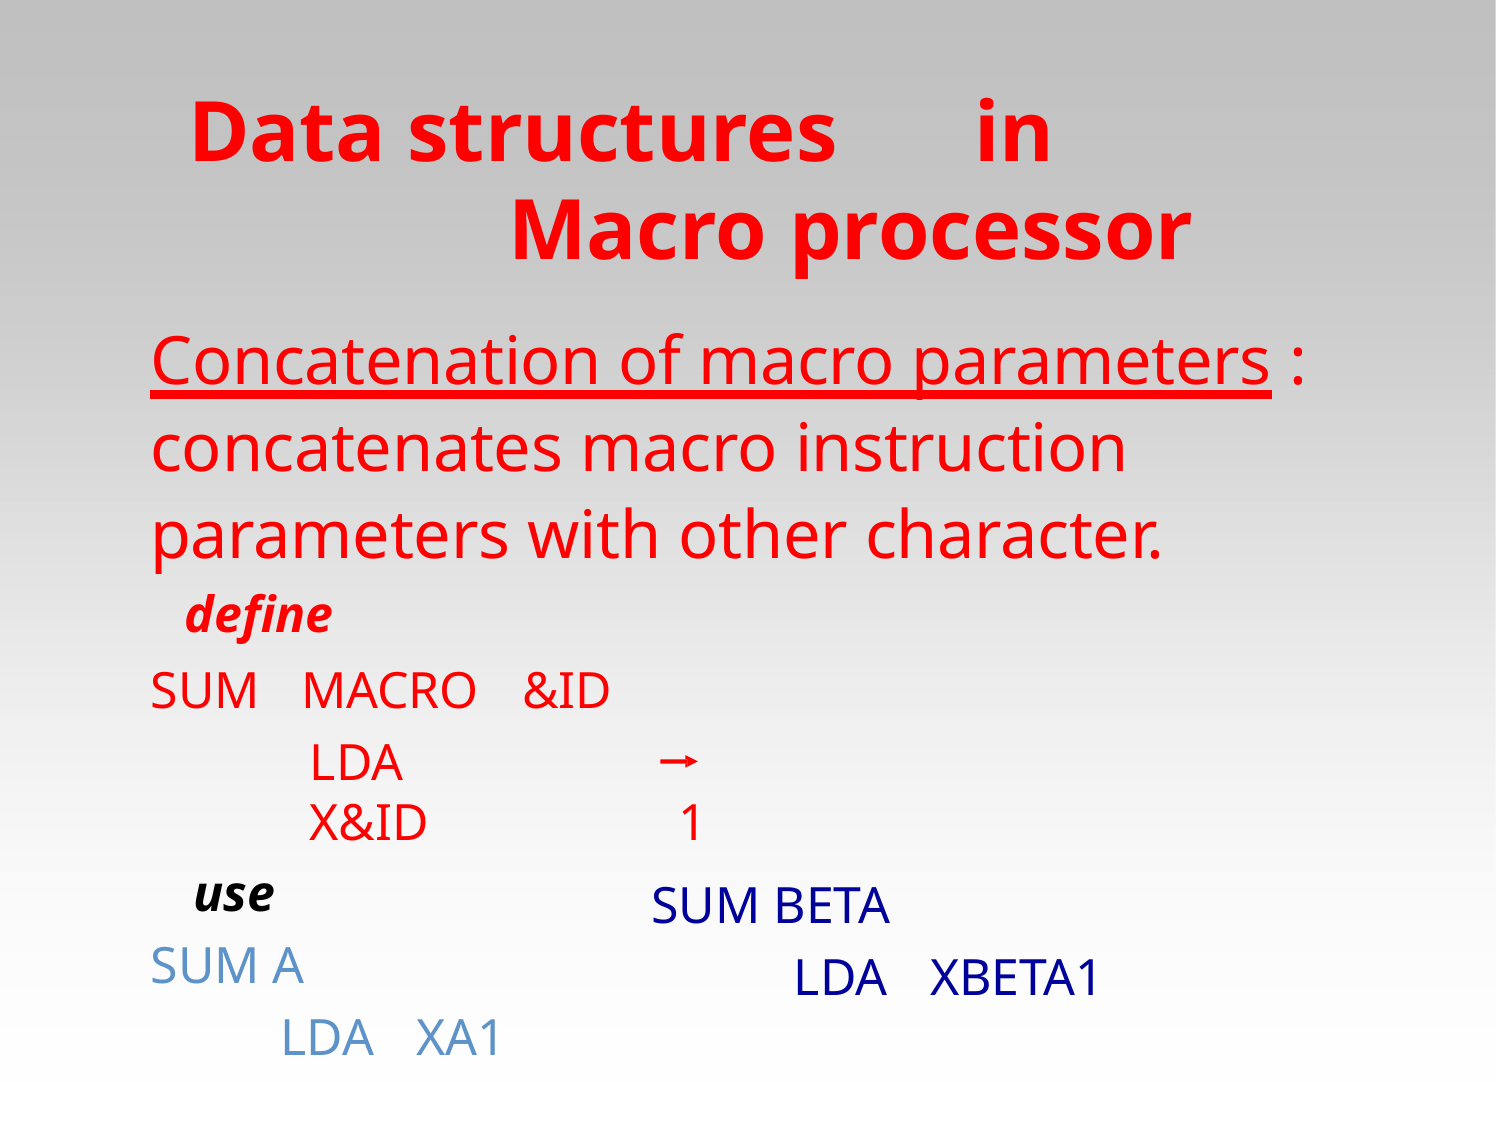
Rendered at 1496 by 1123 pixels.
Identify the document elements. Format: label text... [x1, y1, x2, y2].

picture [0, 0, 1496, 1123]
list Concatenation of macro parameters : concatenates macro instruction parameters with other character. define [57, 243, 1439, 948]
text_box [660, 755, 698, 768]
text_box SUM MACRO &ID LDA X&ID 1 use SUM A LDA XA1 [148, 658, 735, 1066]
text_box Data structures in Macro processor [185, 78, 1281, 243]
text_box XBETA1 [927, 945, 1130, 1006]
text_box SUM BETA LDA [649, 873, 916, 1006]
